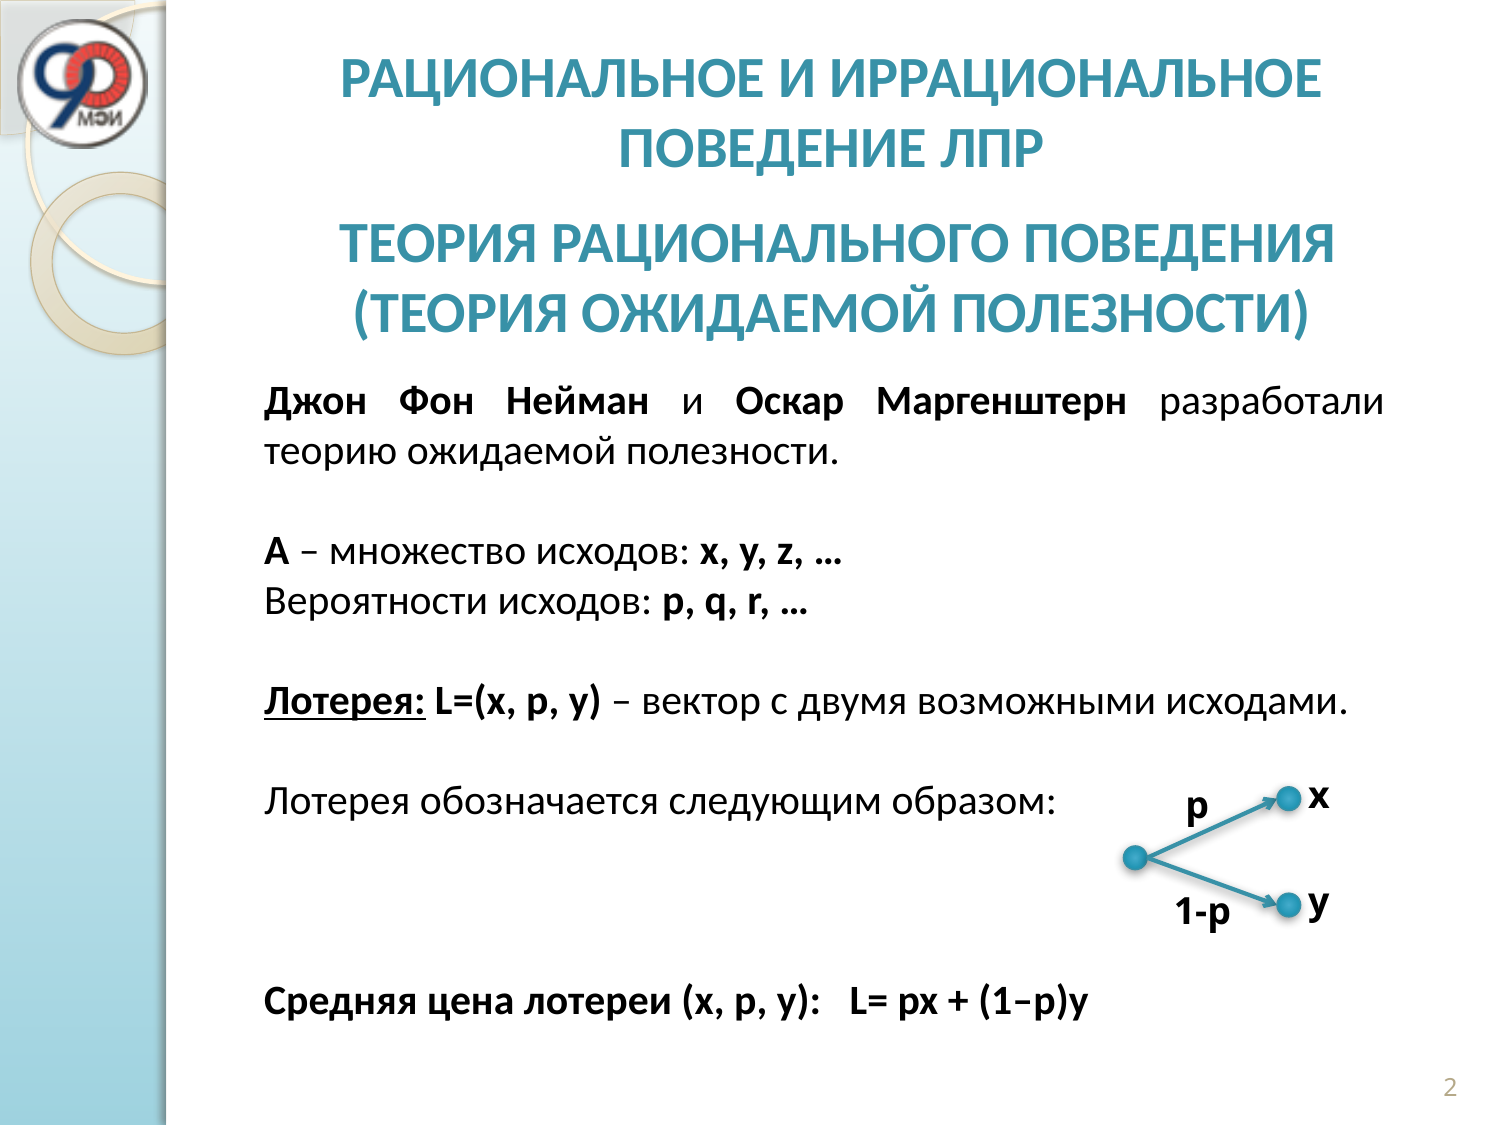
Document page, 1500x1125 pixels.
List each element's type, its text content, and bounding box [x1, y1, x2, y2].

picture [17, 18, 148, 150]
slide_number 2 [1413, 1034, 1488, 1113]
text_box Джон Фон Нейман и Оскар Маргенштерн разработали теорию ожидаемой полезности. А – множество исходов: x, y, z, … Вероятности исходов: p, q, r, … Лотерея: L=(x, p, y) – вектор с двумя возможными исходами. Лотерея обозначается следующим образом: Средняя цена лотереи (x, p, y): L= px + (1–p)y [249, 365, 1400, 1031]
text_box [1123, 762, 1341, 941]
title Рациональное и иррациональное поведение ЛПР Теория рационального поведения (Теория ожидаемой полезности) [216, 45, 1447, 339]
